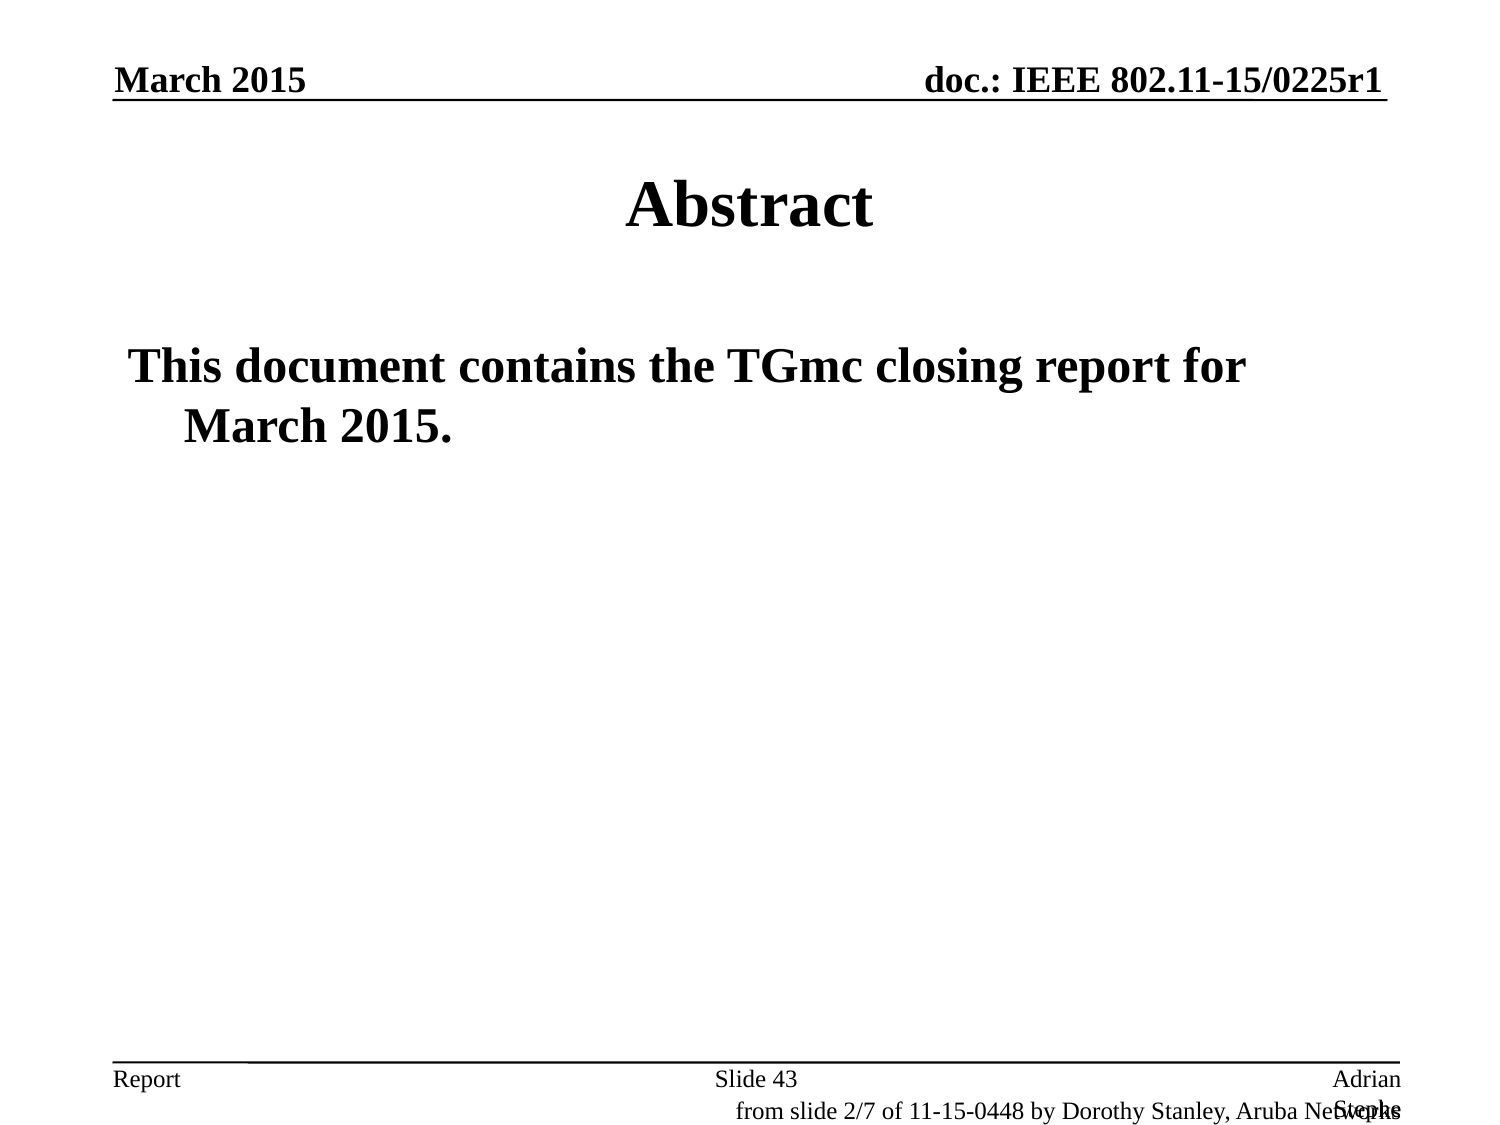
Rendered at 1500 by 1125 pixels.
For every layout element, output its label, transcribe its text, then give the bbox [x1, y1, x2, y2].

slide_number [114, 54, 374, 101]
footer Adrian Stephens, Intel [1324, 1061, 1402, 1087]
text_box from slide 2/7 of 11-15-0448 by Dorothy Stanley, Aruba Networks [343, 1087, 1417, 1125]
list This document contains the TGmc closing report for March 2015. [112, 324, 1388, 1000]
slide_number Slide 43 [711, 1061, 801, 1087]
title Abstract [112, 112, 1388, 288]
